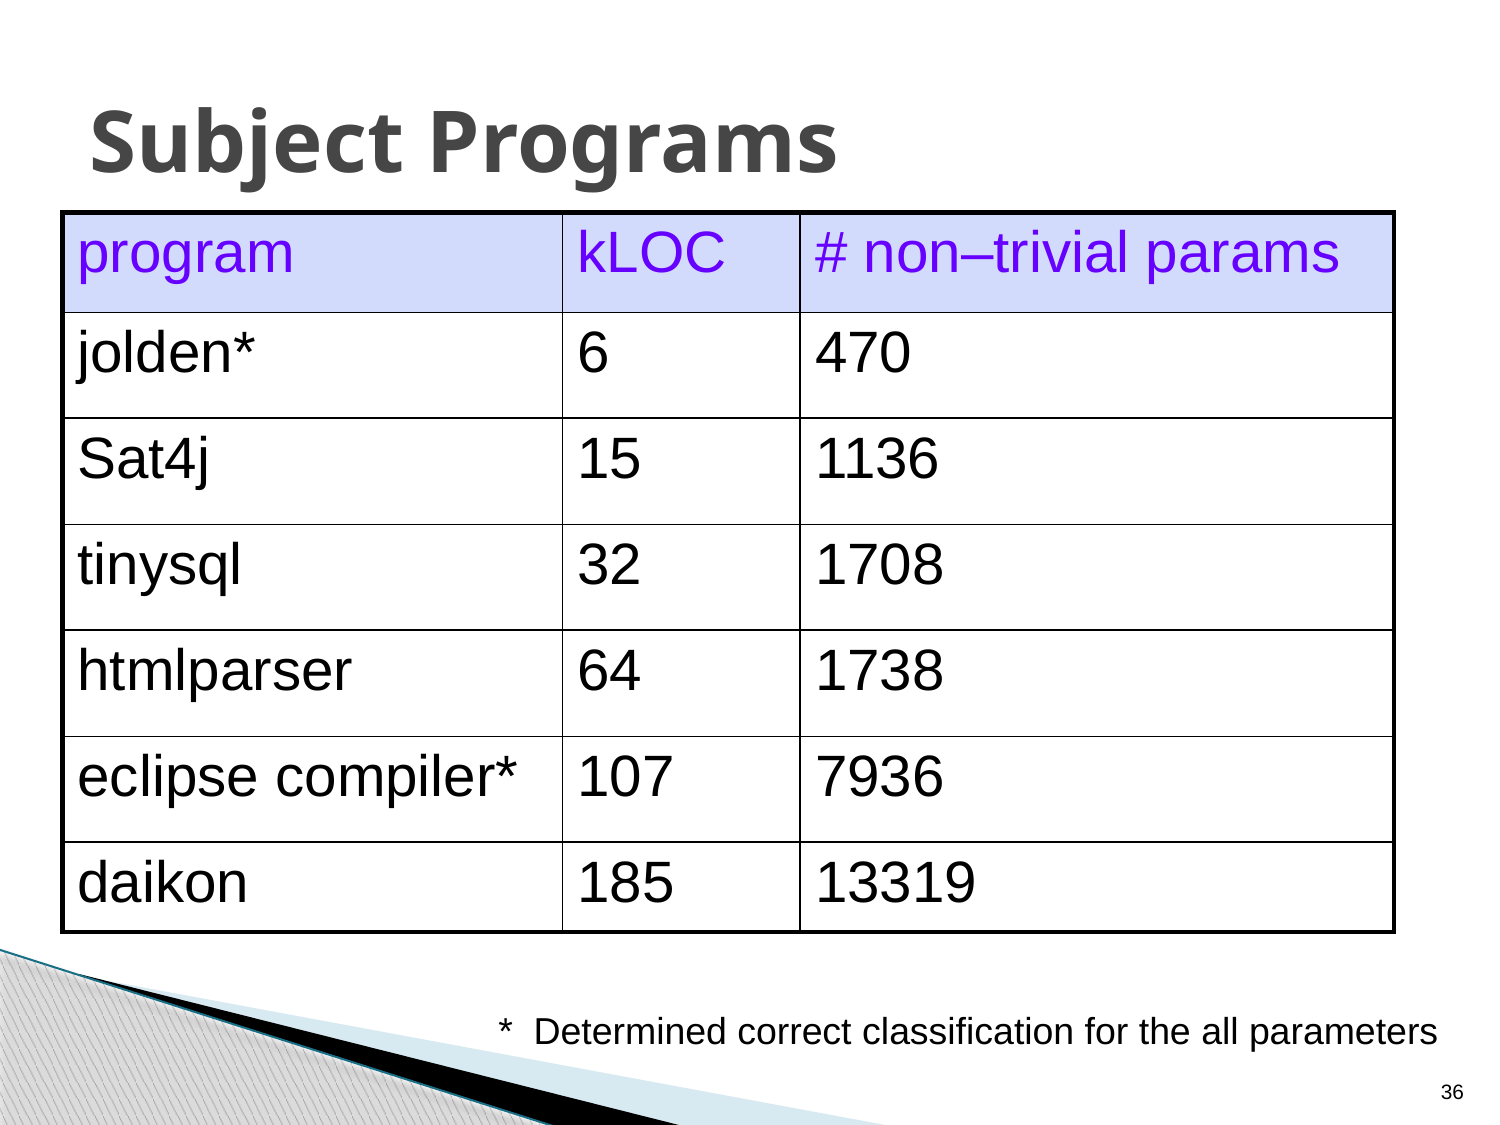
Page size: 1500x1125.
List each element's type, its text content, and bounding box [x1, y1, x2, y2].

text_box * Determined correct classification for the all parameters [483, 999, 1454, 1060]
table_cell 1738 [801, 631, 1392, 736]
table_cell 32 [563, 525, 799, 629]
table_cell Sat4j [65, 419, 562, 524]
table_cell htmlparser [65, 631, 562, 736]
title Subject Programs [75, 45, 1425, 233]
table_header # non–trivial params [801, 215, 1392, 312]
table_cell 185 [563, 843, 799, 930]
table_cell 470 [801, 313, 1392, 417]
table_cell 1136 [801, 419, 1392, 524]
table_cell 64 [563, 631, 799, 736]
table_cell 7936 [801, 737, 1392, 841]
table_cell daikon [65, 843, 562, 930]
table_cell 1708 [801, 525, 1392, 629]
slide_number 36 [1418, 1051, 1479, 1112]
table_cell 13319 [801, 843, 1392, 930]
table_cell tinysql [65, 525, 562, 629]
table_cell 6 [563, 313, 799, 417]
table_header kLOC [563, 215, 799, 312]
table_cell eclipse compiler* [65, 737, 562, 841]
table_header program [65, 215, 562, 312]
table_cell jolden* [65, 313, 562, 417]
table_cell 107 [563, 737, 799, 841]
table_cell 15 [563, 419, 799, 524]
